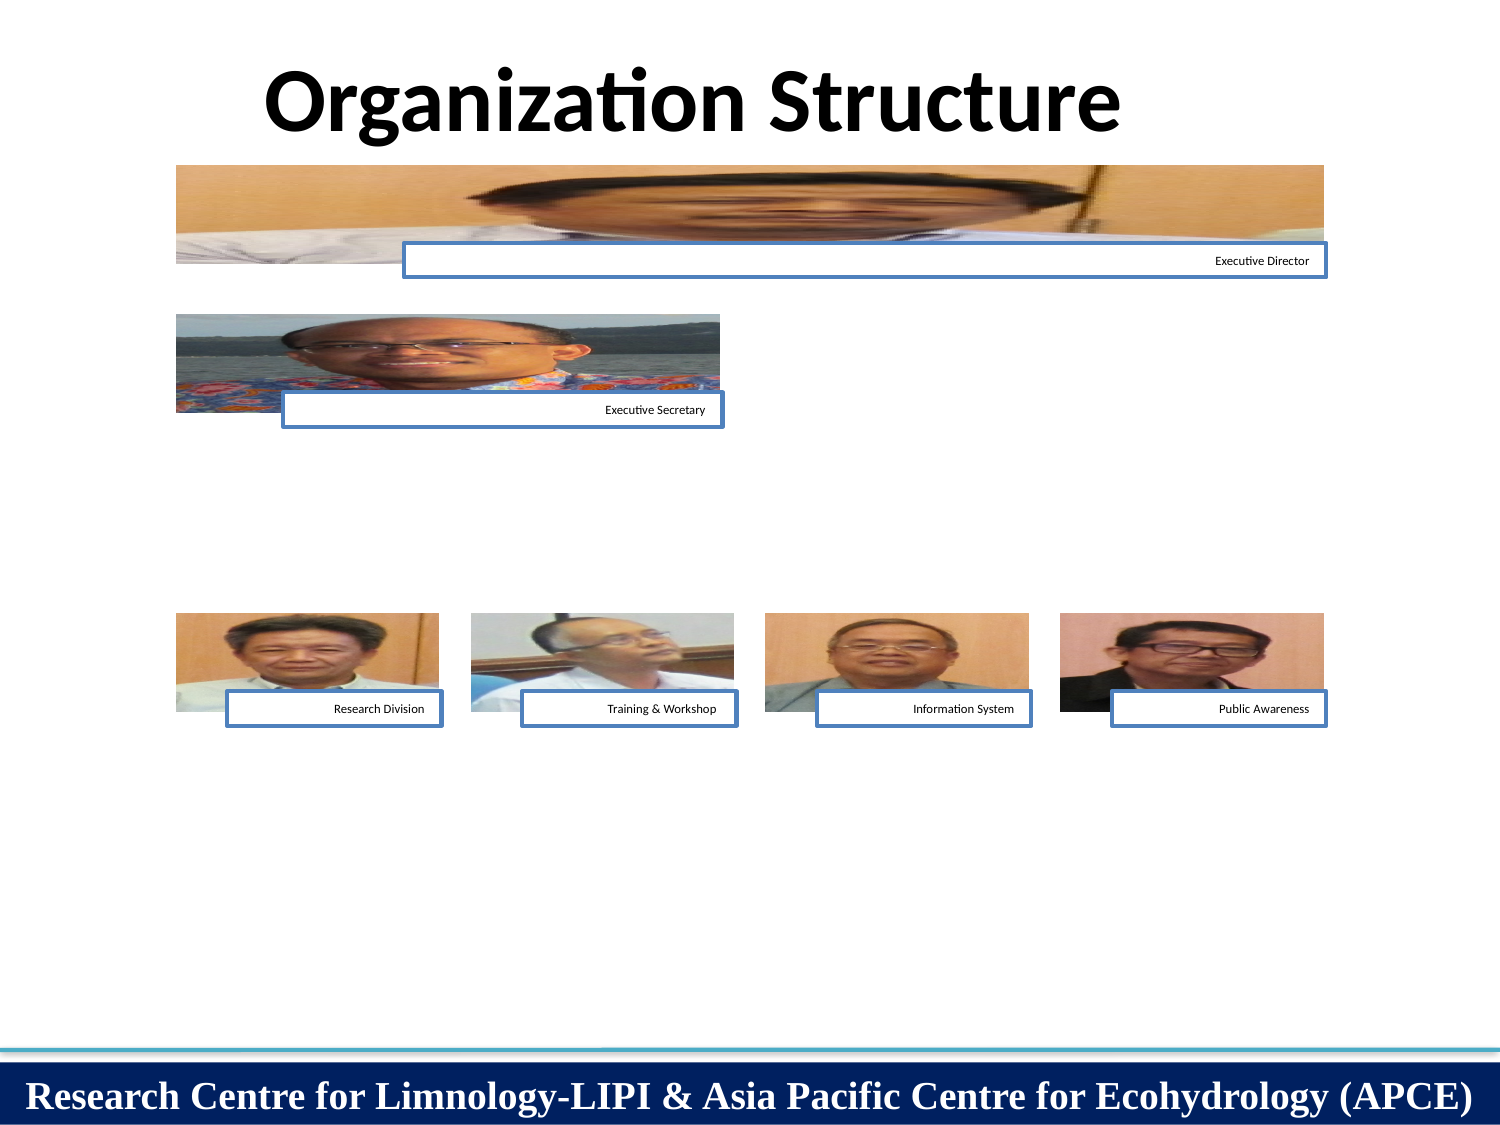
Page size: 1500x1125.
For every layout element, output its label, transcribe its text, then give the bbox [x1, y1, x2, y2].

text_box Research Centre for Limnology-LIPI & Asia Pacific Centre for Ecohydrology (APCE) [0, 1062, 1500, 1125]
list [29, 162, 1471, 1025]
title Organization Structure [135, 19, 1294, 160]
